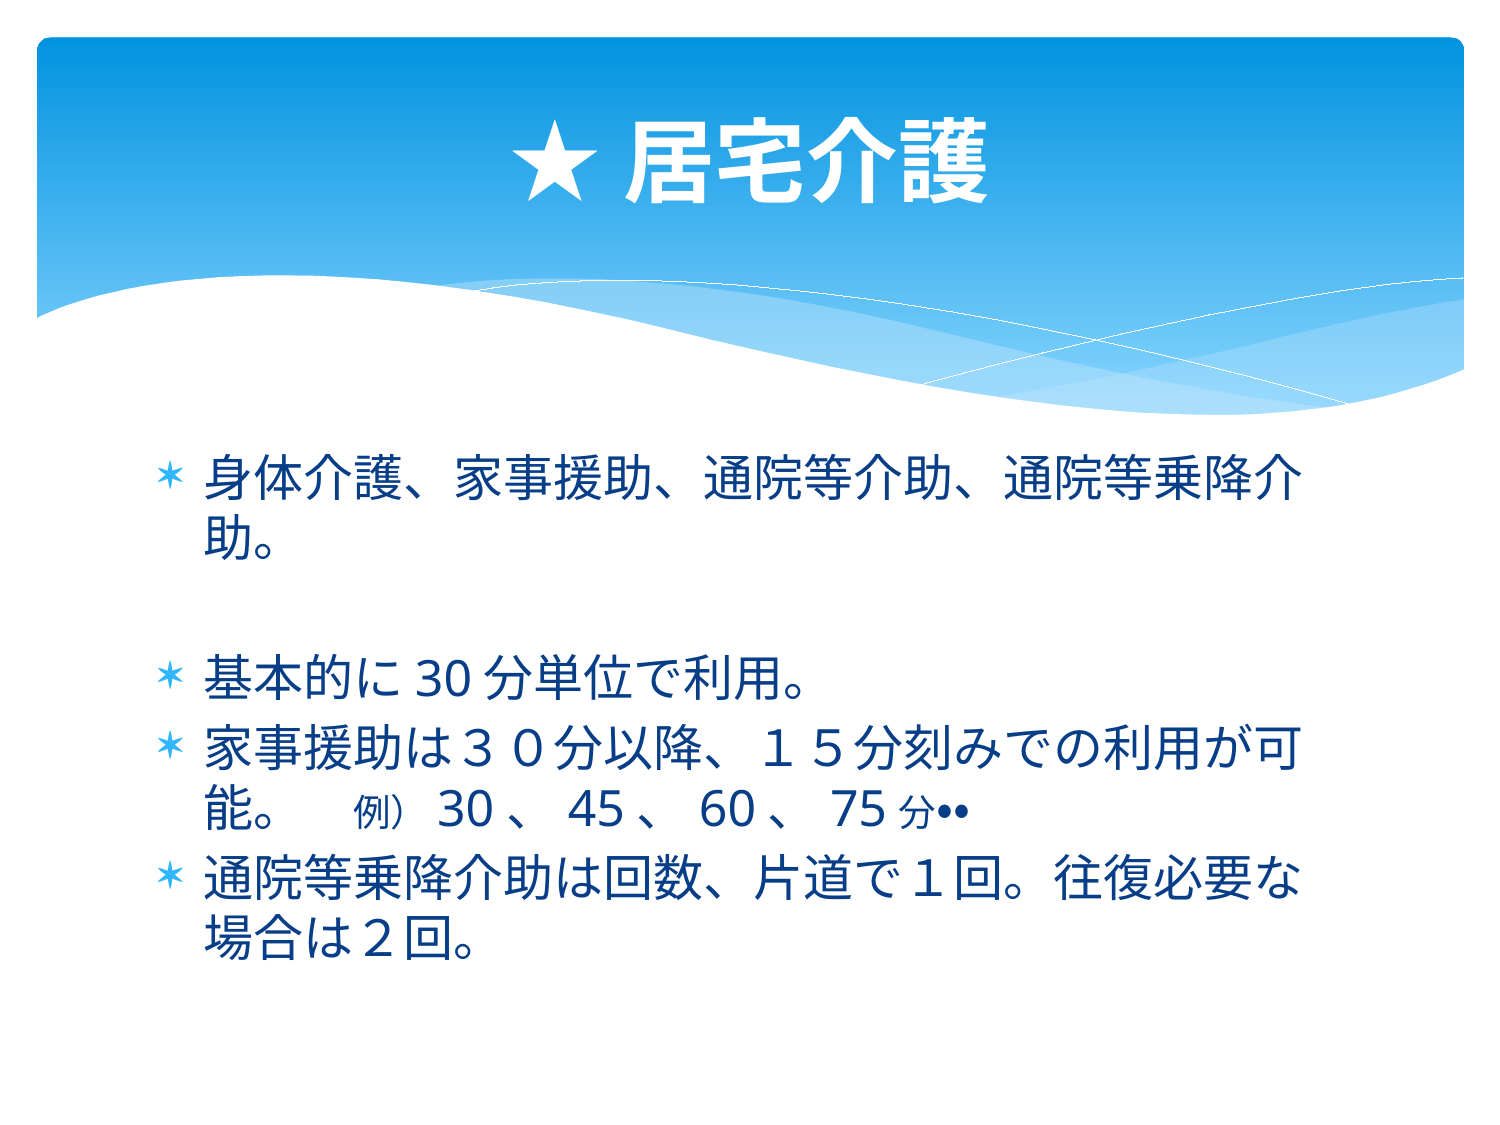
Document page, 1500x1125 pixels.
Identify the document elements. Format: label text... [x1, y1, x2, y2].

list 身体介護、家事援助、通院等介助、通院等乗降介助。 基本的に30分単位で利用。 家事援助は３０分以降、１５分刻みでの利用が可能。 例）30、45、60、75分・・ 通院等乗降介助は回数、片道で１回。往復必要な場合は２回。 [143, 438, 1359, 1005]
title ★居宅介護 [75, 55, 1425, 261]
